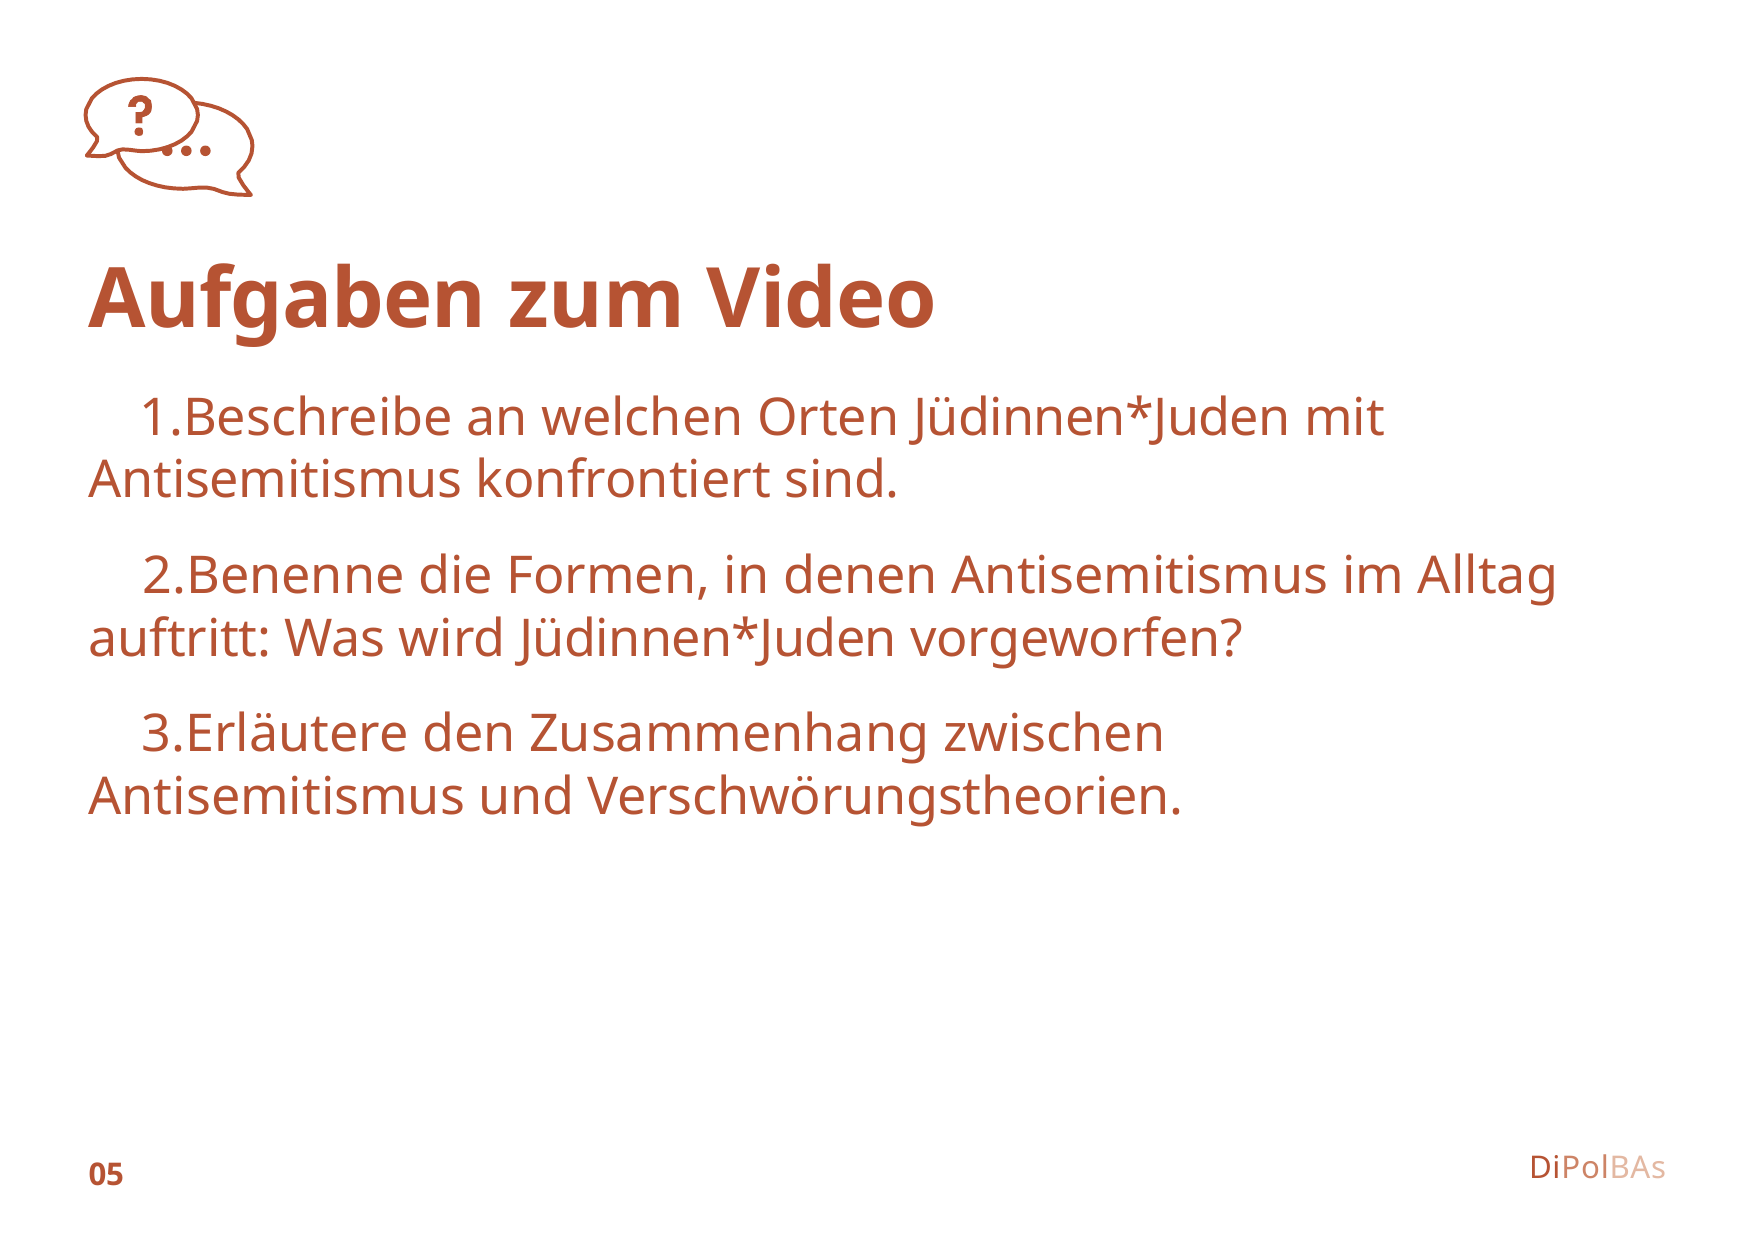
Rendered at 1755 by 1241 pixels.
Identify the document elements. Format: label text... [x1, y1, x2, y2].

text_box 05 [86, 1149, 130, 1192]
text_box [83, 76, 255, 198]
footer DiPolBAs [1527, 1147, 1669, 1241]
text_box Beschreibe an welchen Orten Jüdinnen*Juden mit Antisemitismus konfrontiert sind. Benenne die Formen, in denen Antisemitismus im Alltag auftritt: Was wird Jüdinnen*Juden vorgeworfen? Erläutere den Zusammenhang zwischen Antisemitismus und Verschwörungstheorien. [86, 377, 1602, 825]
title Aufgaben zum Video [86, 241, 1090, 377]
